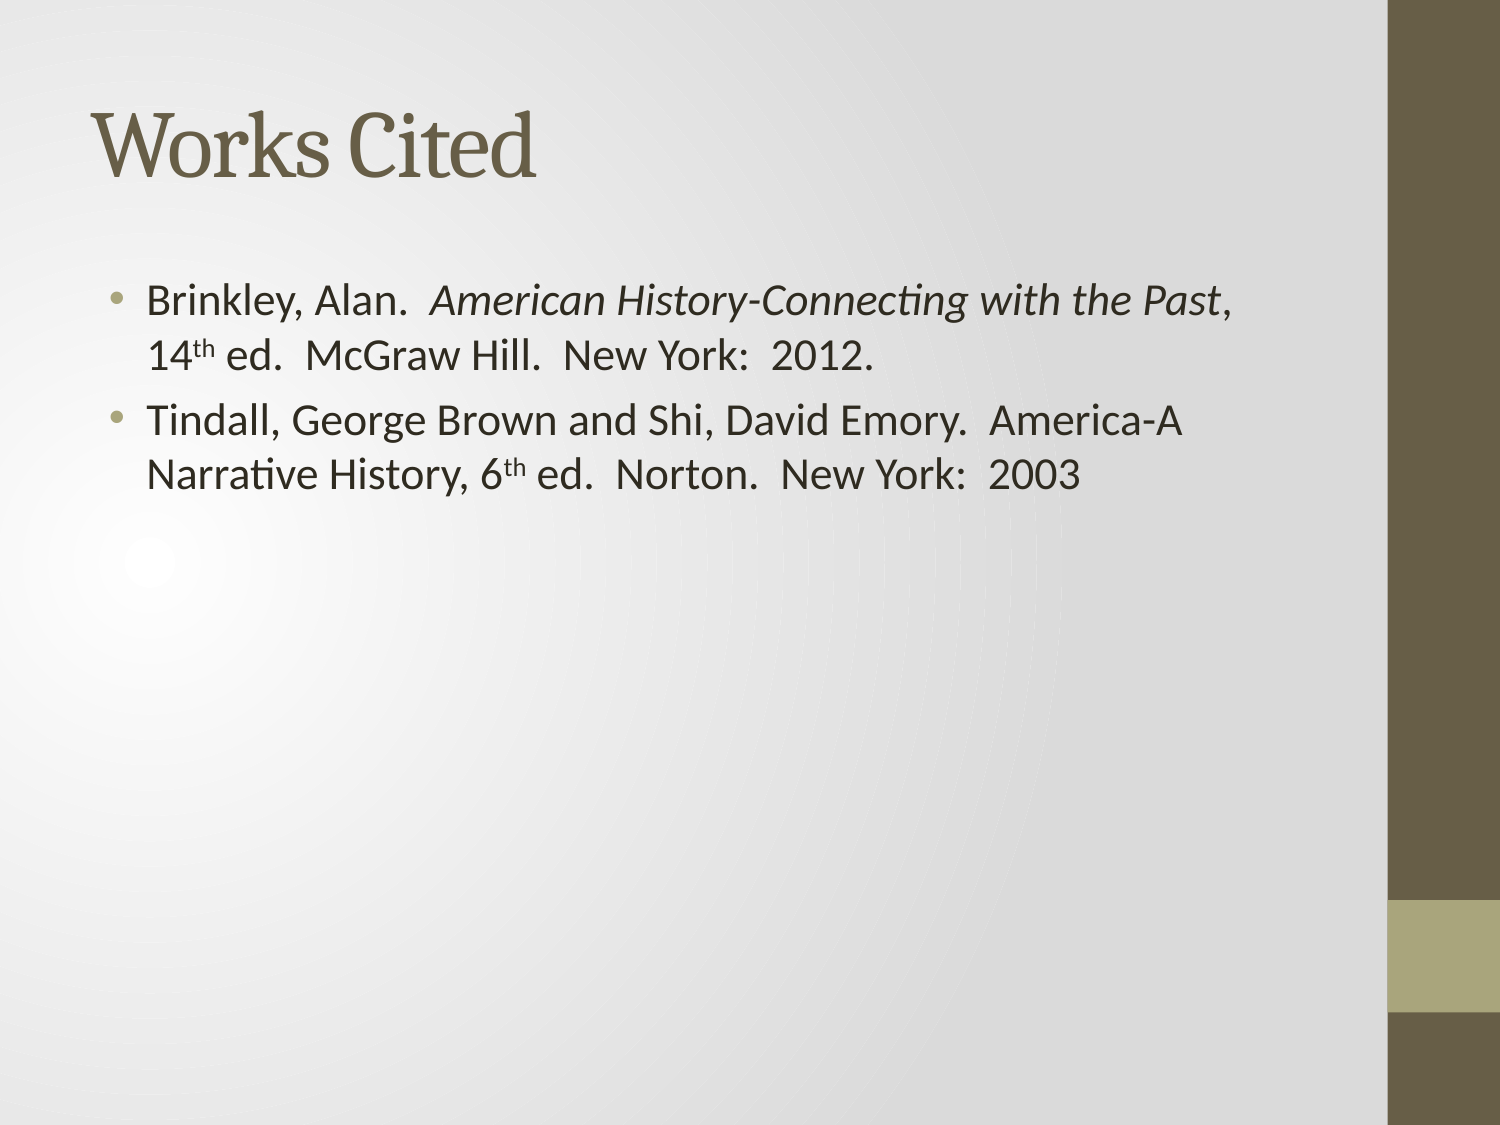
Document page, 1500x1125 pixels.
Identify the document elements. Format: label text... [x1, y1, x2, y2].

list Brinkley, Alan. American History-Connecting with the Past, 14th ed. McGraw Hill. New York: 2012. Tindall, George Brown and Shi, David Emory. America-A Narrative History, 6th ed. Norton. New York: 2003 [75, 262, 1325, 1050]
title Works Cited [75, 45, 1325, 233]
